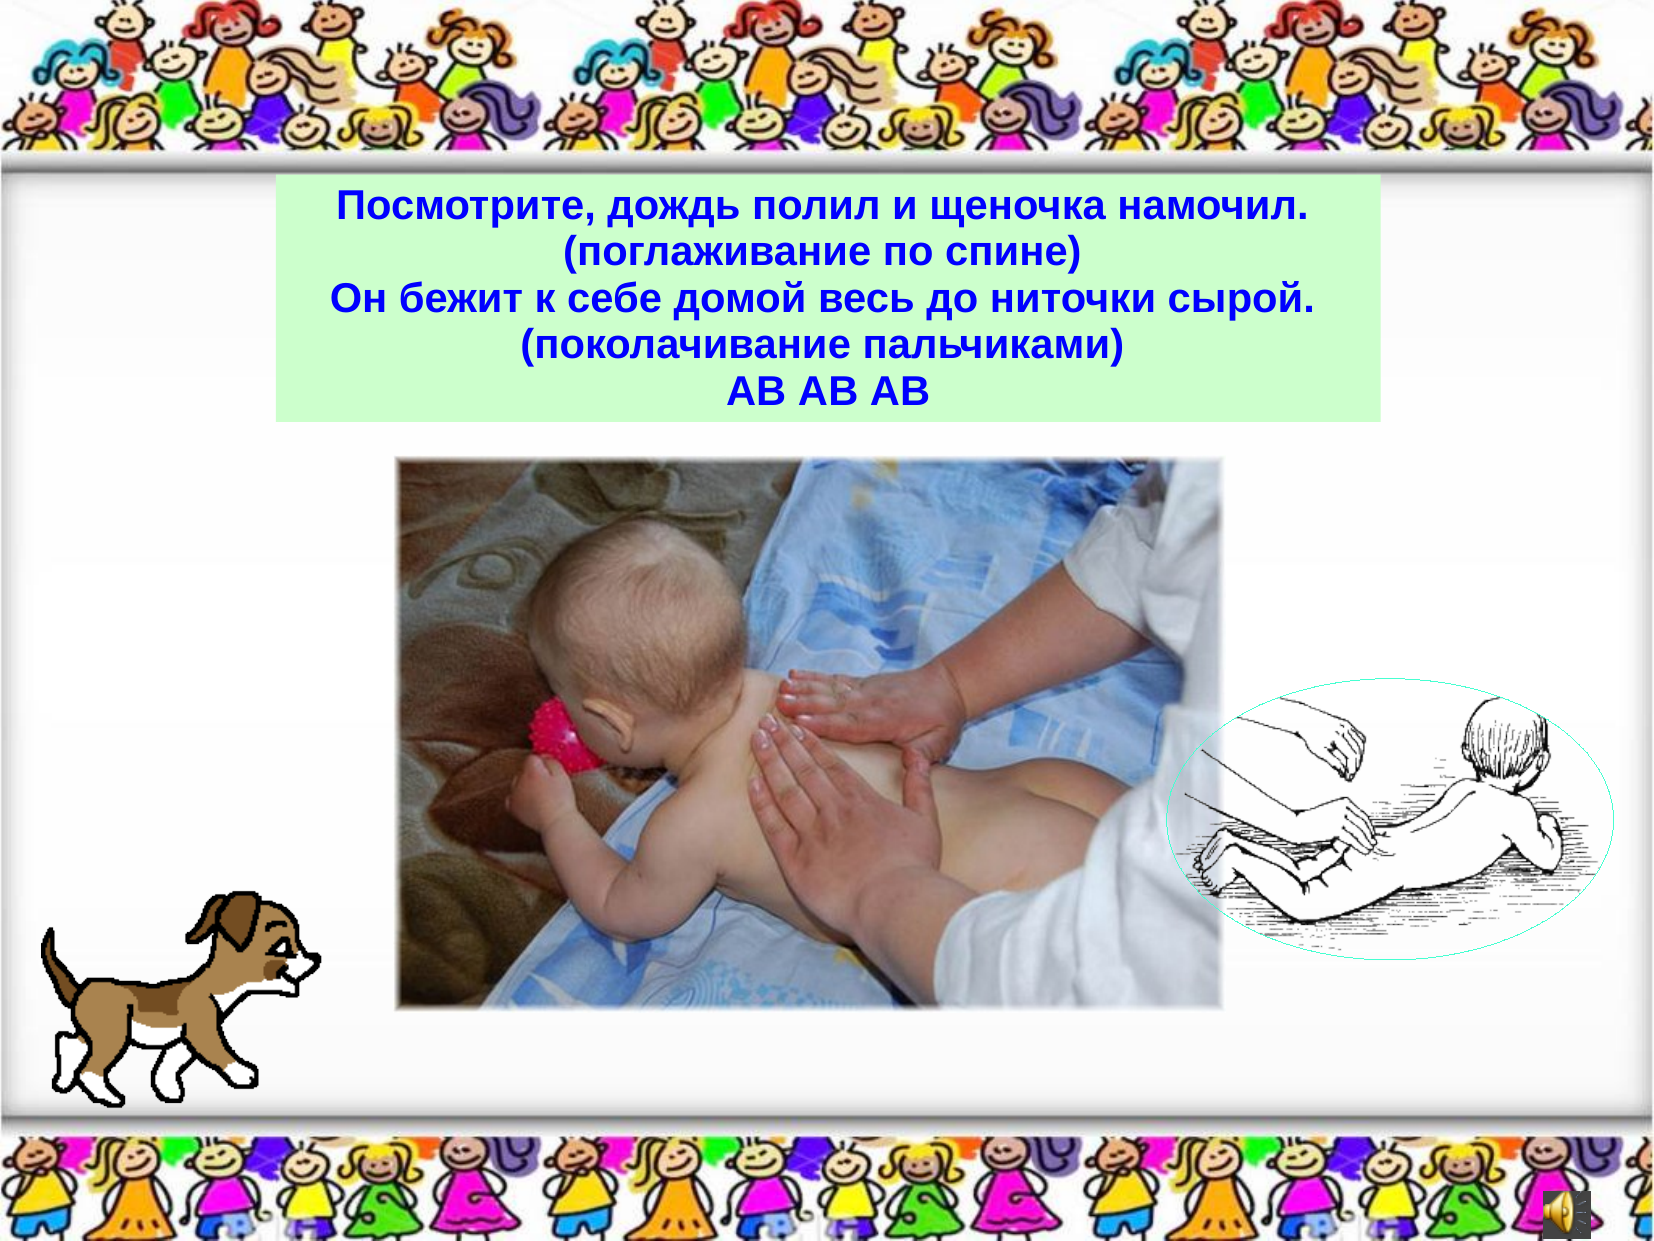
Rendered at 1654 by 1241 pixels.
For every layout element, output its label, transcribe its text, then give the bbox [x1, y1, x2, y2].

text_box Посмотрите, дождь полил и щеночка намочил. (поглаживание по спине) Он бежит к себе домой весь до ниточки сырой. (поколачивание пальчиками) АВ АВ АВ [275, 174, 1381, 422]
picture [0, 0, 1654, 1241]
